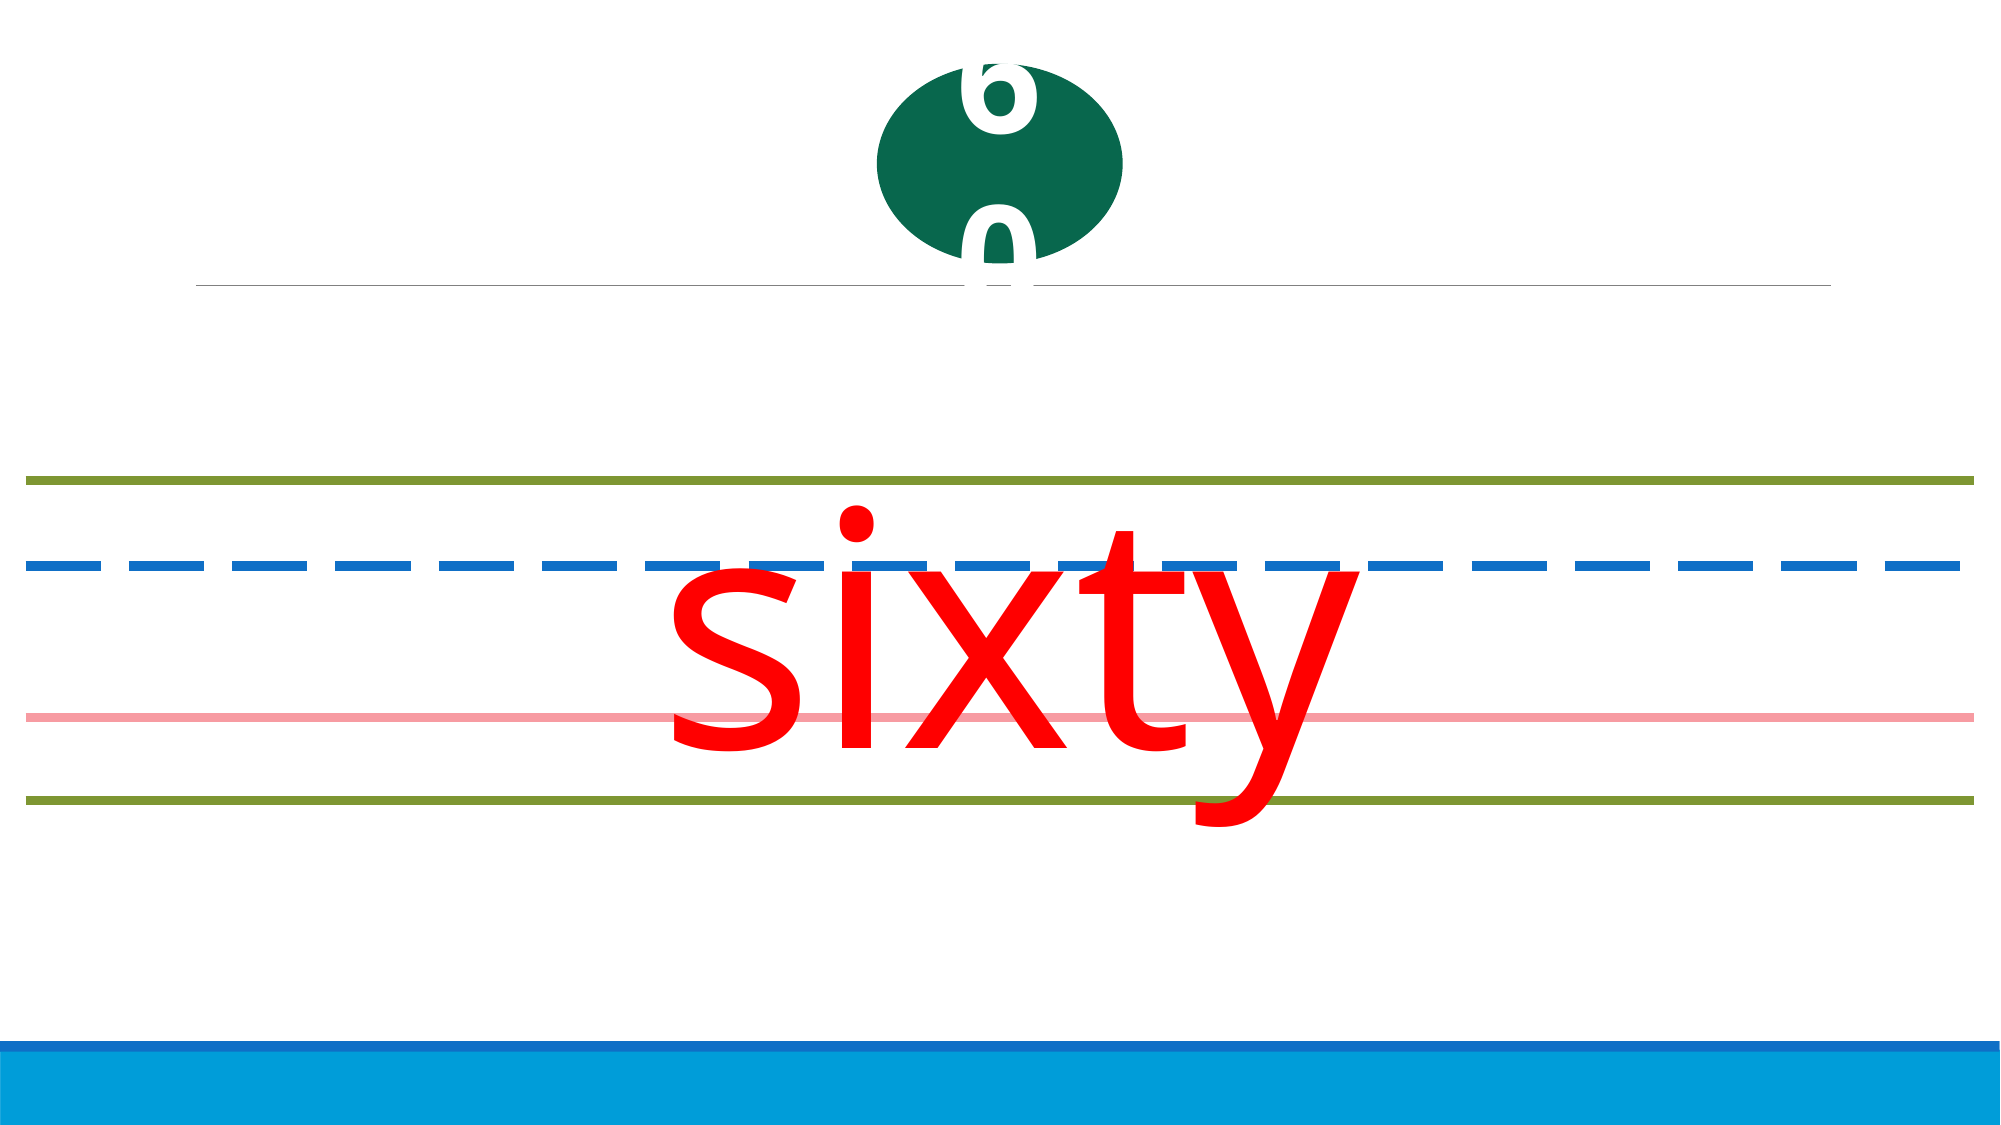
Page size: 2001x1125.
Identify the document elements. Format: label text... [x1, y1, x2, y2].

text_box 60 [875, 62, 1124, 265]
list sixty [0, 457, 2000, 962]
